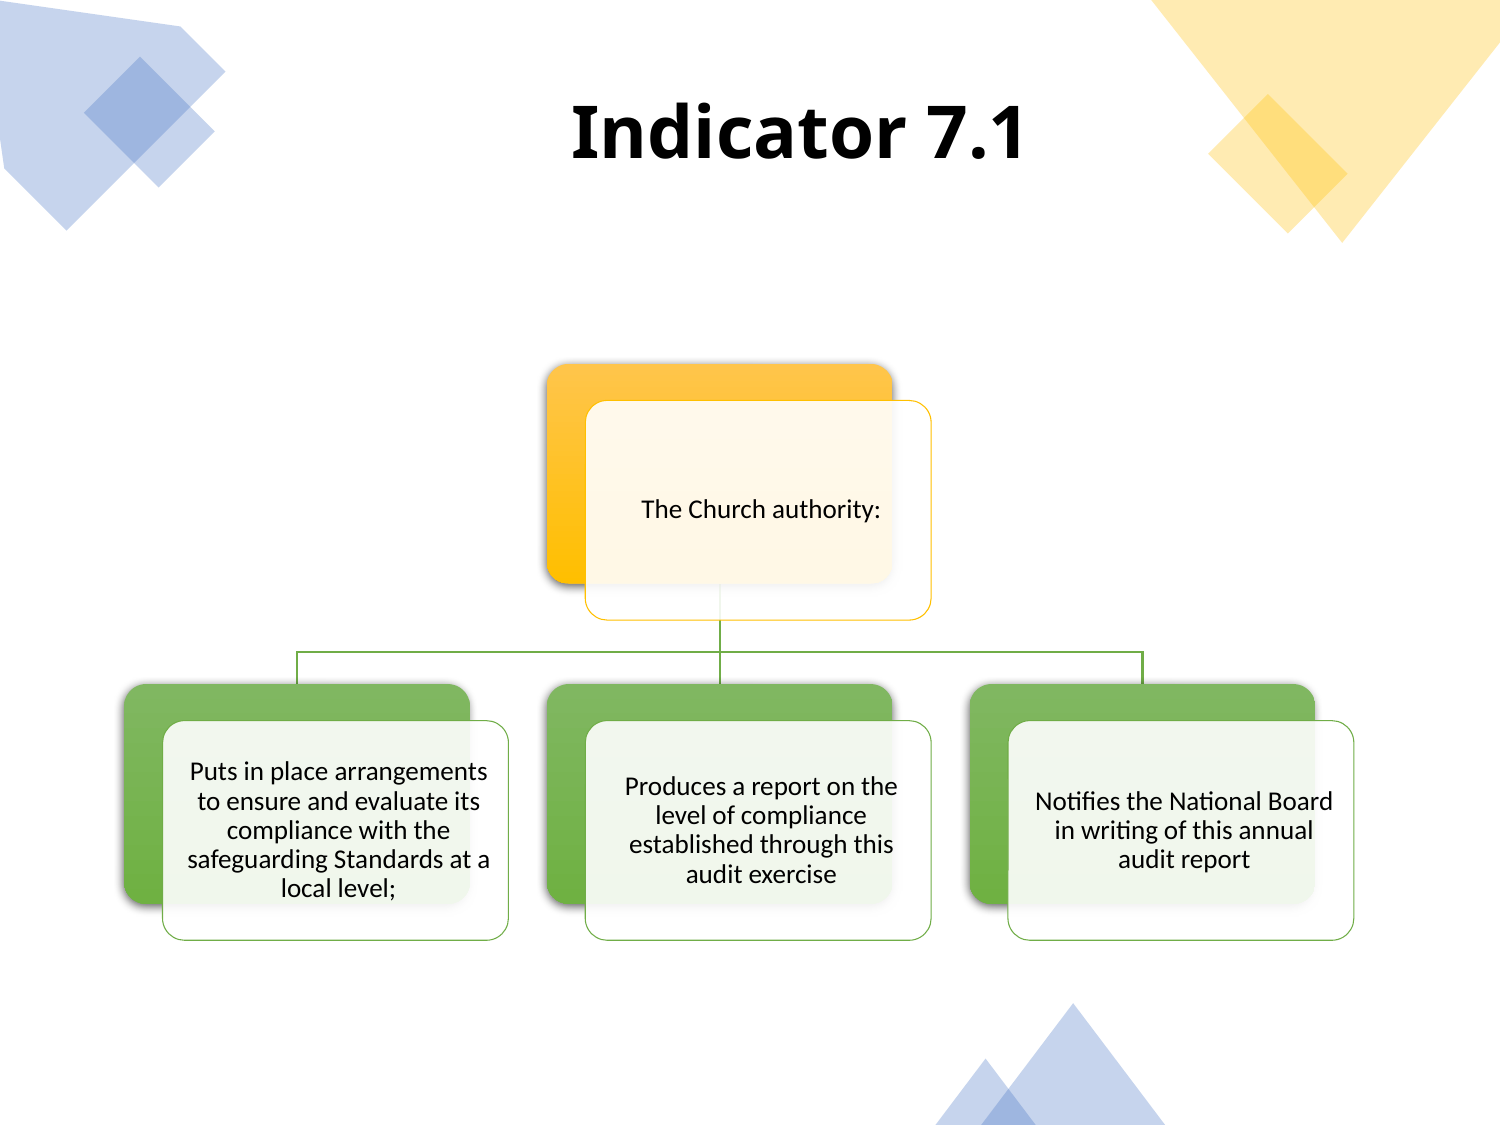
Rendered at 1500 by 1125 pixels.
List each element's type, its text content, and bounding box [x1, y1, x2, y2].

text_box [1009, 1001, 1167, 1125]
text_box Indicator 7.1 [248, 88, 1354, 272]
text_box [1149, 0, 1500, 230]
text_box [124, 303, 1354, 1001]
text_box [82, 55, 217, 190]
text_box [0, 0, 1500, 1125]
text_box [934, 1056, 1038, 1125]
text_box [0, 0, 227, 233]
